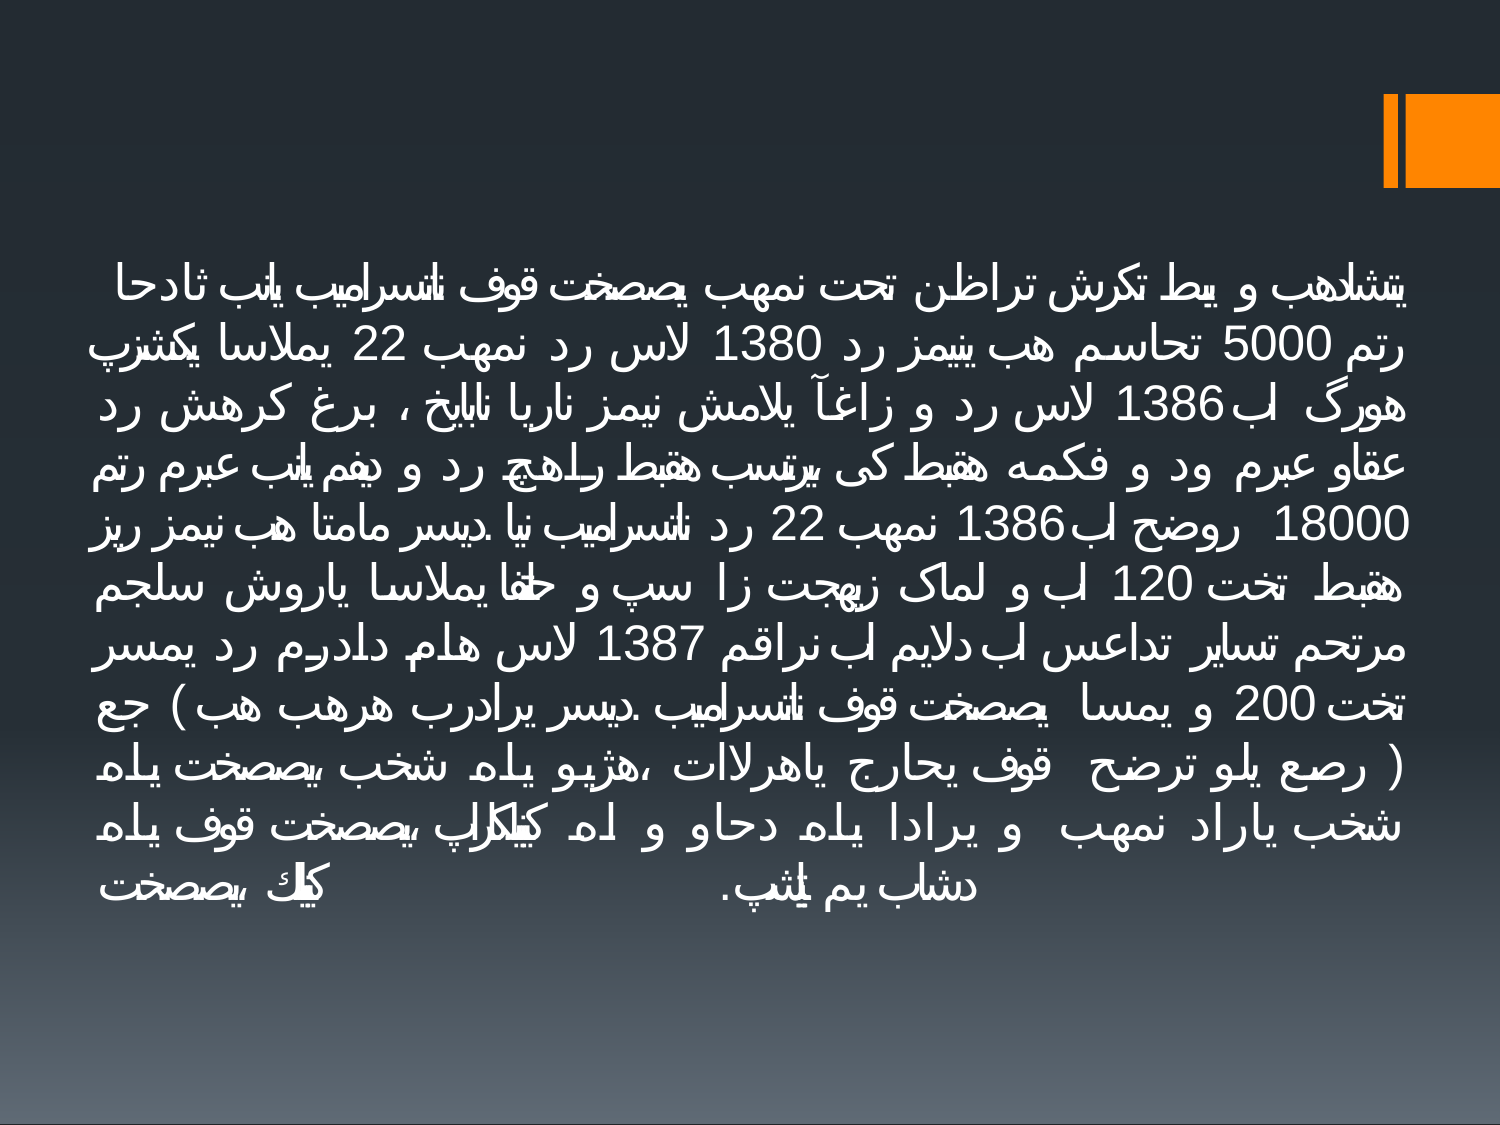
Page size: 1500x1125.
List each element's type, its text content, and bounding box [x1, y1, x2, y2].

picture [0, 0, 1500, 1125]
text_box .دشاب یم ينابیتشپ [716, 848, 1007, 911]
text_box یتشادهب و یبط تکرش تراظن تحت نمهب یصصخت قوف ناتسرامیب يانب ثادحا رتم 5000 تحاسم هب ینیمز رد 1380 لاس رد نمهب 22 یملاسا یکشزپ هورگ اب 1386 لاس رد و زاغآ یلامش نیمز ناریا نابایخ ، برغ کرهش رد عقاو عبرم ود و فکمه هقبط کی ،یرتسب هقبط راهچ رد و دیفم یانب عبرم رتم 18000 روضح اب 1386 نمهب 22 رد ناتسرامیب نیا .دیسر مامتا هب نیمز ریز هقبط تخت 120 اب و لماک زیهجت زا سپ و حاتتفا يملاسا ياروش سلجم مرتحم تسایر تداعس اب دلایم اب نراقم 1387 لاس هام دادرم رد یمسر تخت 200 و یمسا يصصخت قوف ناتسرامیب .دیسر یرادرب هرهب هب ) جع ( رصع یلو ترضح قوف يحارج ياهرلاات ،هژیو یاه شخب ،یصصخت یاه شخب یاراد نمهب و یرادا یاه دحاو و اه کینیلکاراپ ،یصصخت قوف یاه کینیلك ،يصصخت [95, 248, 1413, 911]
